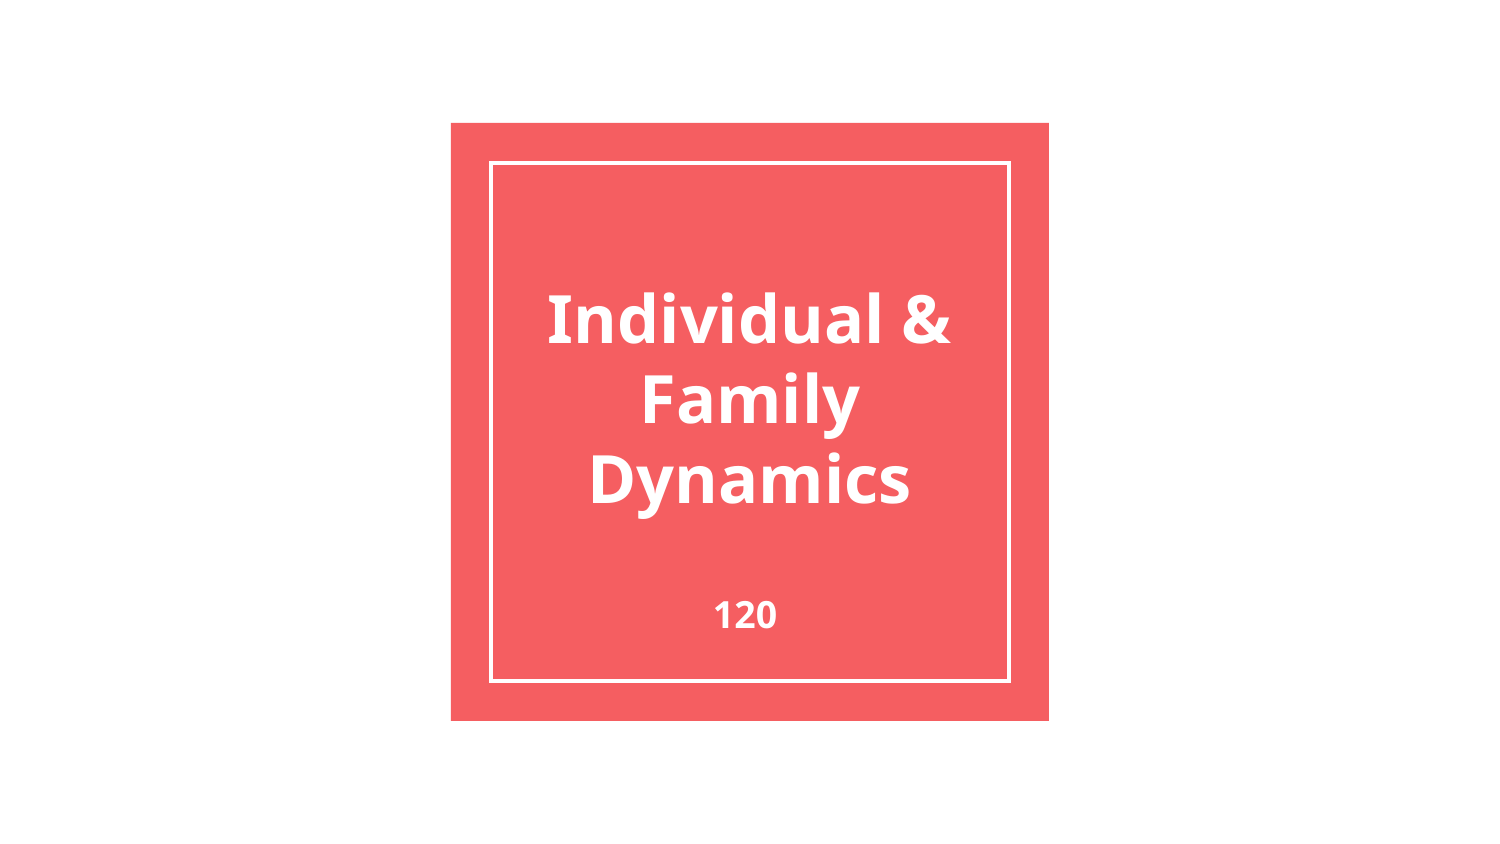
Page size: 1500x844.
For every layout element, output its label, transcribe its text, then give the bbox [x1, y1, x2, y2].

subtitle 120 [507, 535, 993, 651]
title Individual & Family Dynamics [507, 266, 993, 527]
